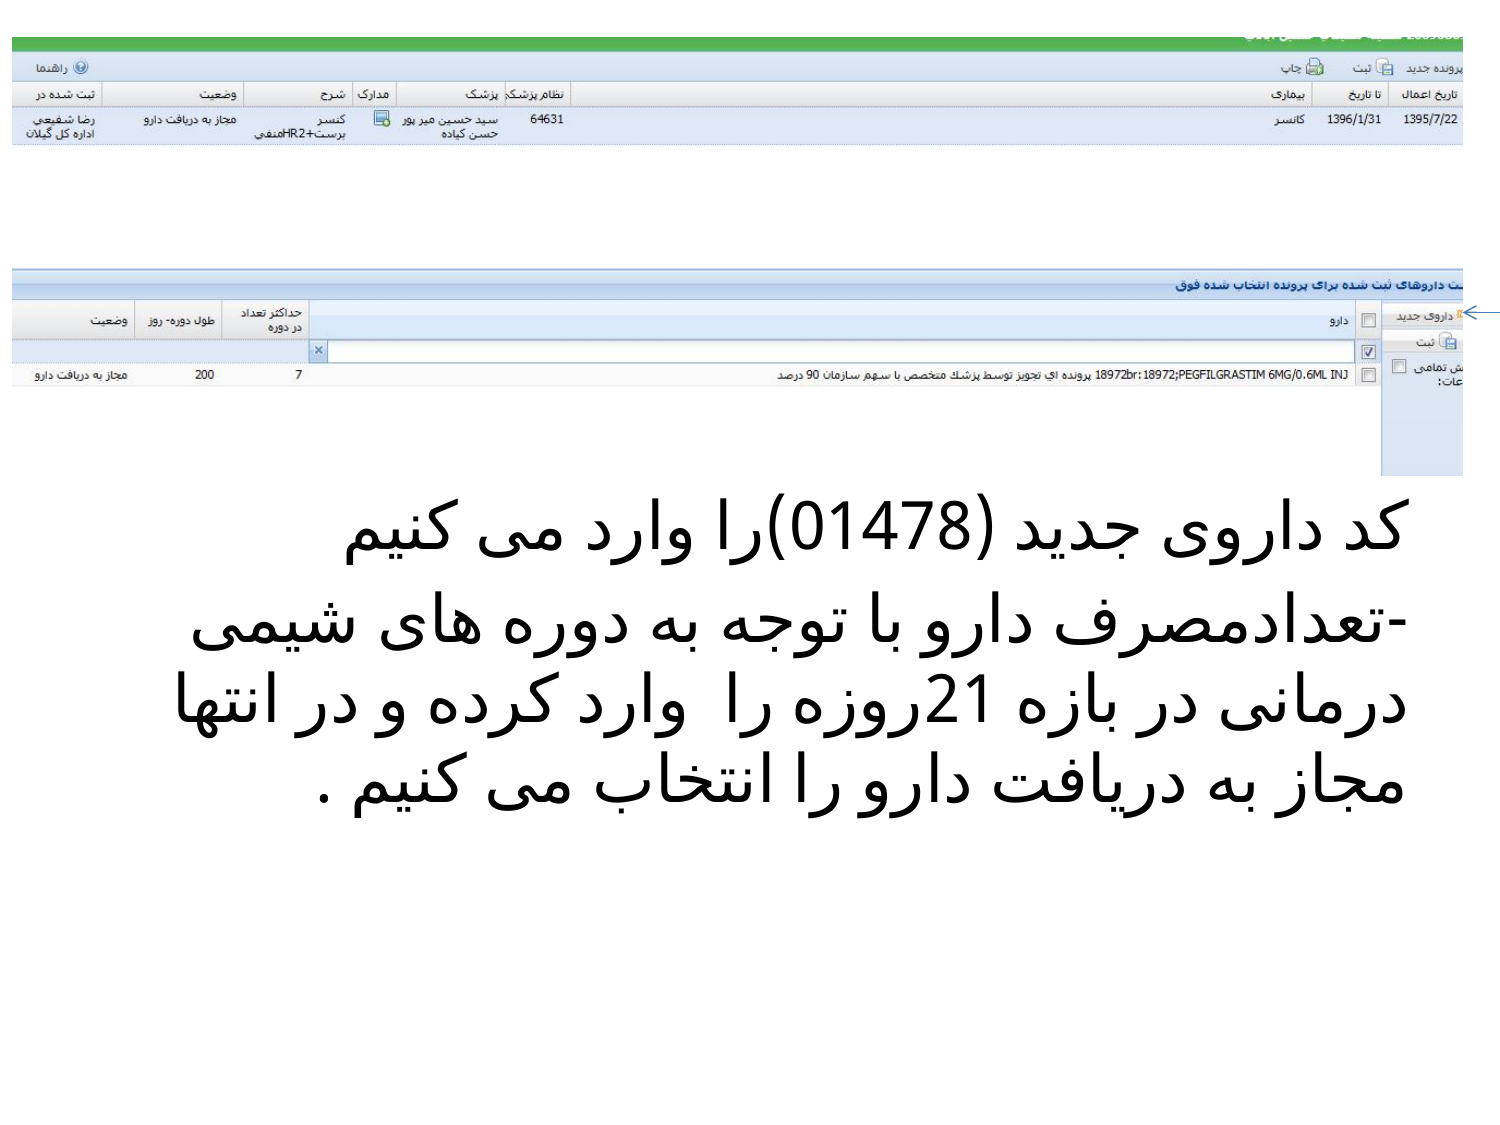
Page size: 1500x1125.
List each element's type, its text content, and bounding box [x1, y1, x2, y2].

list کد داروی جدید (01478)را وارد می کنیم -تعدادمصرف دارو با توجه به دوره های شیمی درمانی در بازه 21روزه را وارد کرده و در انتها مجاز به دریافت دارو را انتخاب می کنیم . [75, 485, 1425, 1005]
picture [12, 37, 1463, 476]
